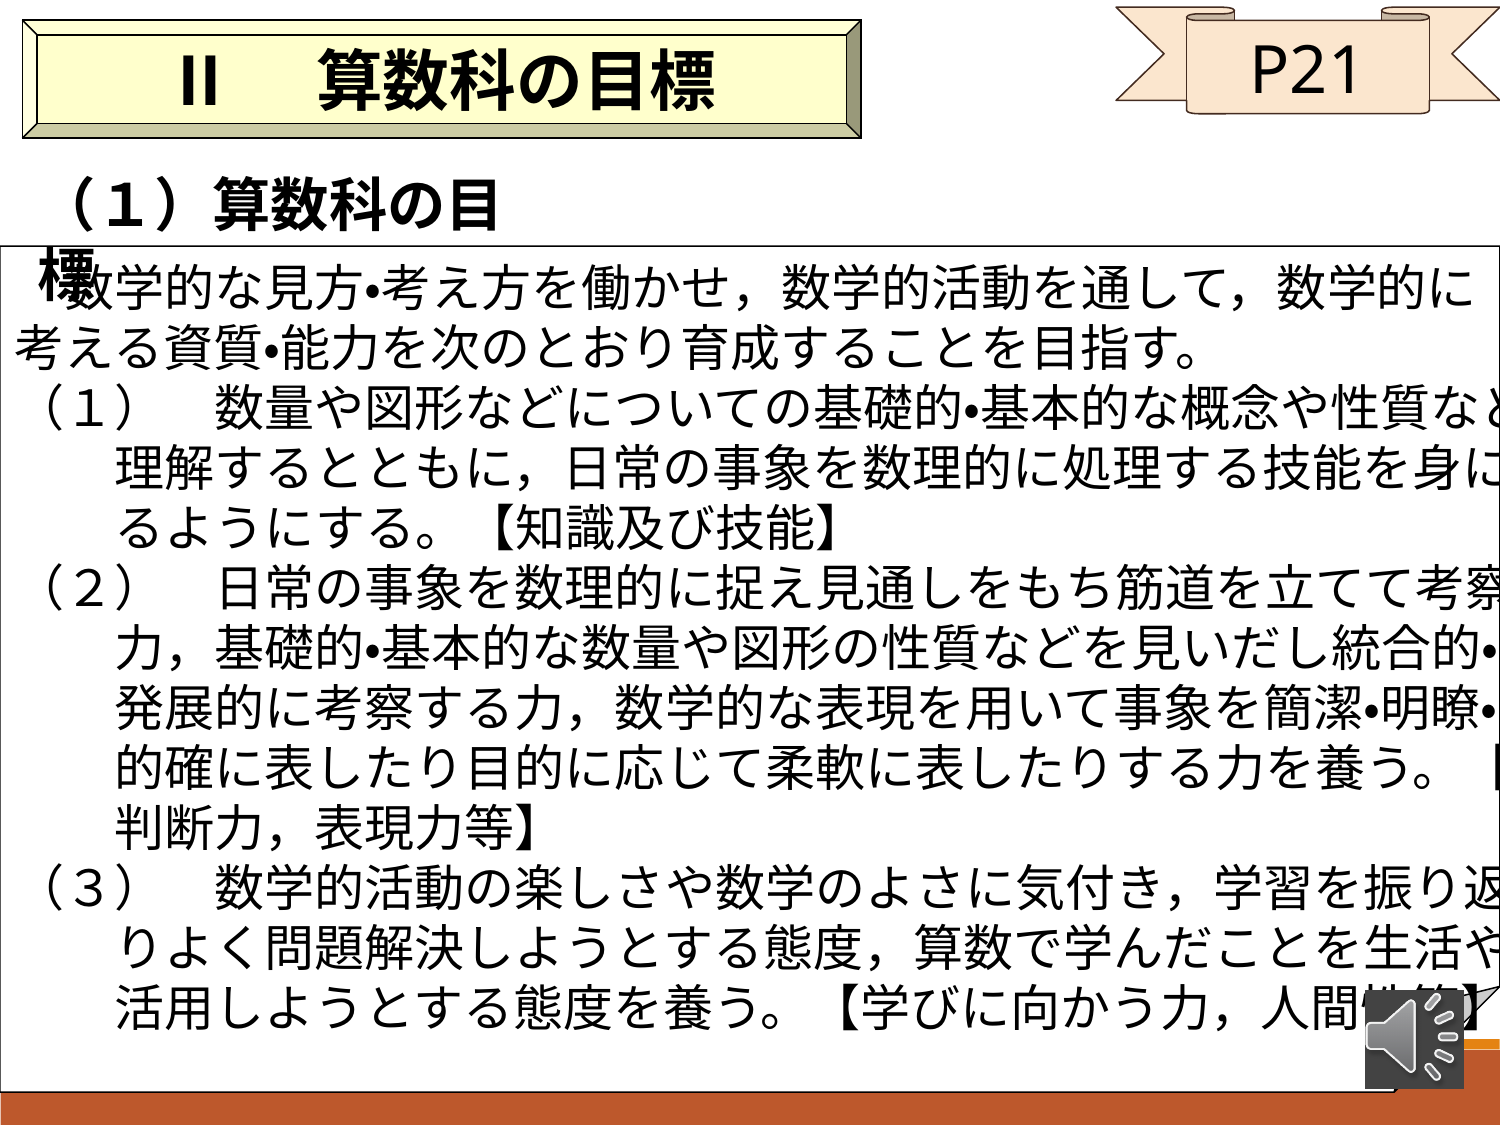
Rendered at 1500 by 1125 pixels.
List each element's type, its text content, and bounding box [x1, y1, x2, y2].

text_box P21 [1116, 7, 1500, 114]
picture [1364, 989, 1466, 1091]
text_box Ⅱ 算数科の目標 [22, 20, 862, 139]
text_box 数学的な見方・考え方を働かせ，数学的活動を通して，数学的に 考える資質・能力を次のとおり育成することを目指す。 （１） 数量や図形などについての基礎的・基本的な概念や性質などを 理解するとともに，日常の事象を数理的に処理する技能を身に付け るようにする。【知識及び技能】 （２） 日常の事象を数理的に捉え見通しをもち筋道を立てて考察する 力，基礎的・基本的な数量や図形の性質などを見いだし統合的・ 発展的に考察する力，数学的な表現を用いて事象を簡潔・明瞭・ 的確に表したり目的に応じて柔軟に表したりする力を養う。【思考力， 判断力，表現力等】 （３） 数学的活動の楽しさや数学のよさに気付き，学習を振り返ってよ りよく問題解決しようとする態度，算数で学んだことを生活や学習に 活用しようとする態度を養う。【学びに向かう力，人間性等】 [0, 246, 1500, 1093]
text_box （１）算数科の目標 [23, 160, 555, 316]
